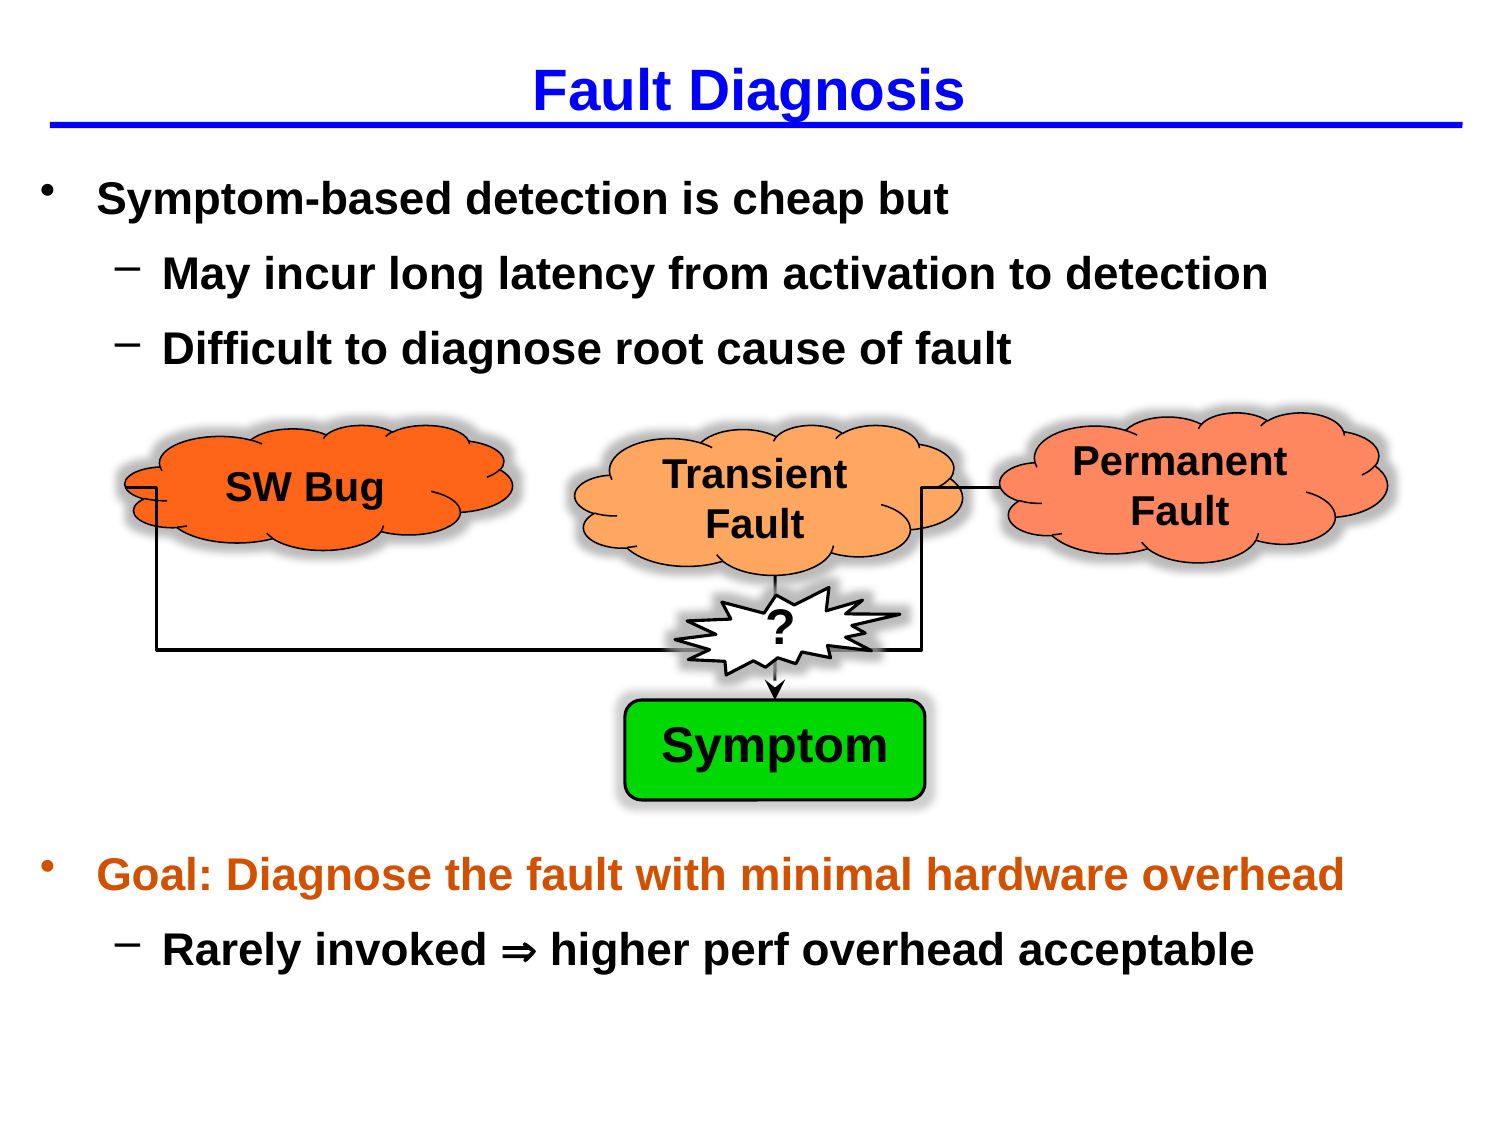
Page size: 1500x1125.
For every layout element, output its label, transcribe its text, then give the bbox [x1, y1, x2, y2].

list Symptom-based detection is cheap but May incur long latency from activation to detection Difficult to diagnose root cause of fault Goal: Diagnose the fault with minimal hardware overhead Rarely invoked  higher perf overhead acceptable [24, 149, 1476, 1063]
title Fault Diagnosis [0, 24, 1500, 151]
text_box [124, 412, 1388, 801]
